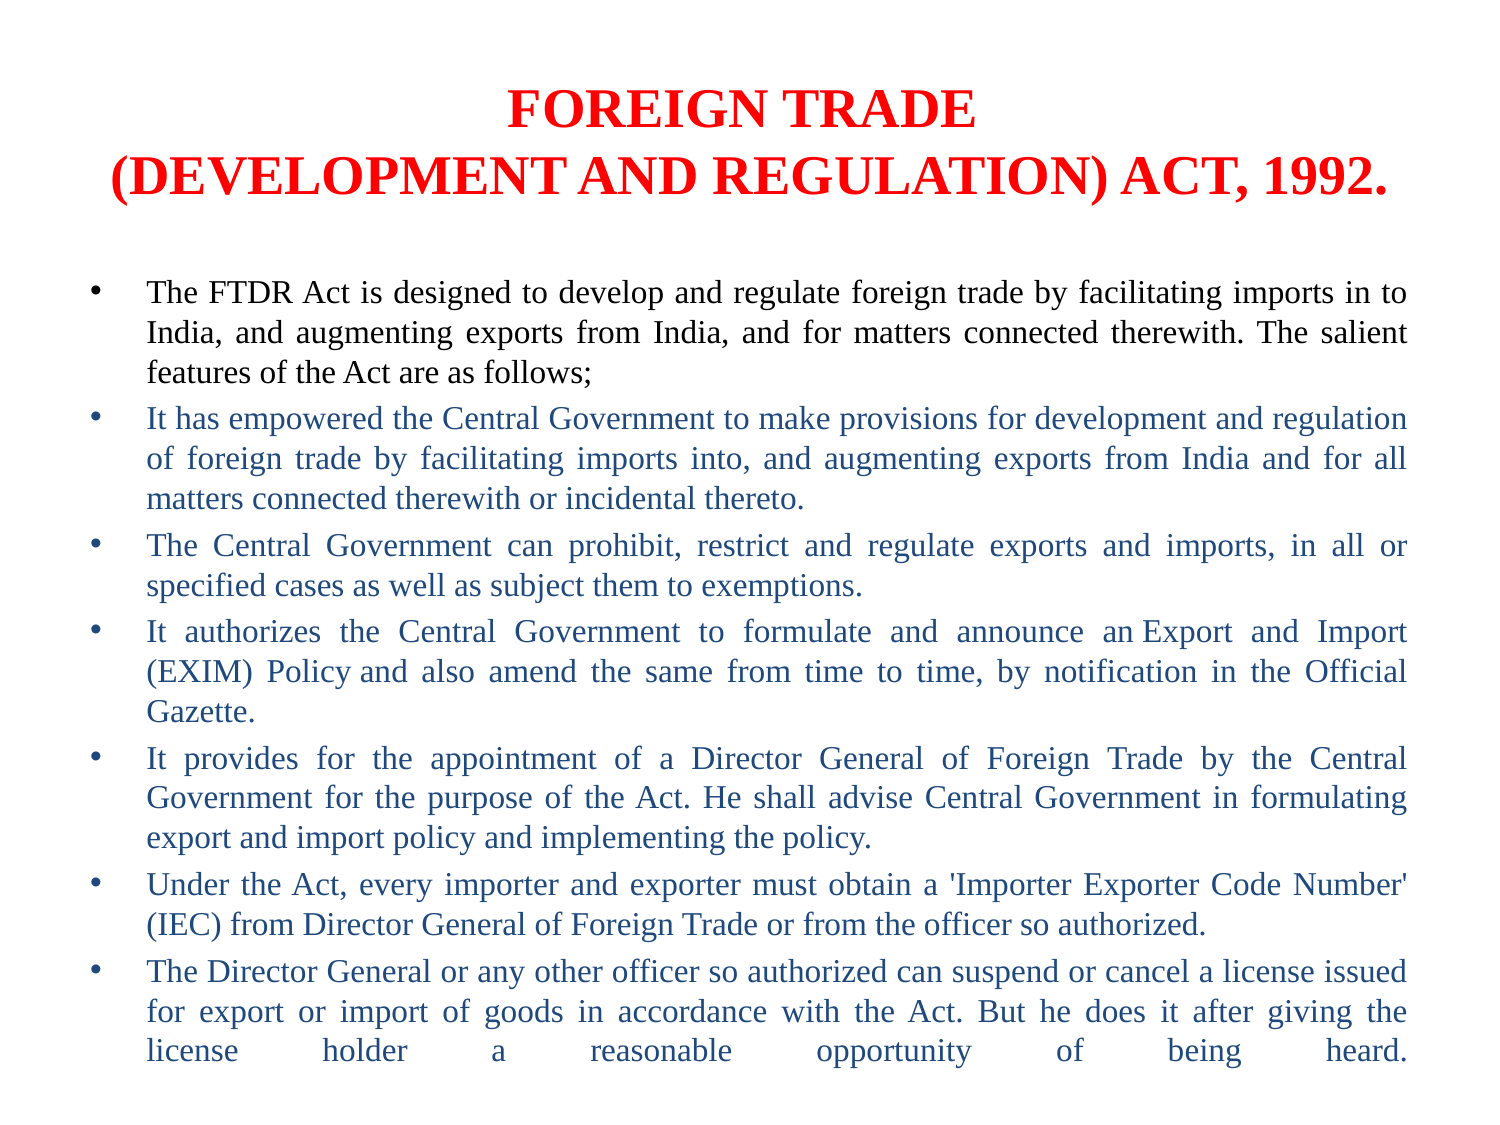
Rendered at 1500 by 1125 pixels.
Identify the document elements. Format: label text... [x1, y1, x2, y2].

list The FTDR Act is designed to develop and regulate foreign trade by facilitating imports in to India, and augmenting exports from India, and for matters connected therewith. The salient features of the Act are as follows; It has empowered the Central Government to make provisions for development and regulation of foreign trade by facilitating imports into, and augmenting exports from India and for all matters connected therewith or incidental thereto. The Central Government can prohibit, restrict and regulate exports and imports, in all or specified cases as well as subject them to exemptions. It authorizes the Central Government to formulate and announce an Export and Import (EXIM) Policy and also amend the same from time to time, by notification in the Official Gazette. It provides for the appointment of a Director General of Foreign Trade by the Central Government for the purpose of the Act. He shall advise Central Government in formulating export and import policy and implementing the policy. Under the Act, every importer and exporter must obtain a 'Importer Exporter Code Number' (IEC) from Director General of Foreign Trade or from the officer so authorized. The Director General or any other officer so authorized can suspend or cancel a license issued for export or import of goods in accordance with the Act. But he does it after giving the license holder a reasonable opportunity of being heard. [75, 262, 1425, 1005]
title FOREIGN TRADE (DEVELOPMENT AND REGULATION) ACT, 1992. [37, 45, 1463, 233]
